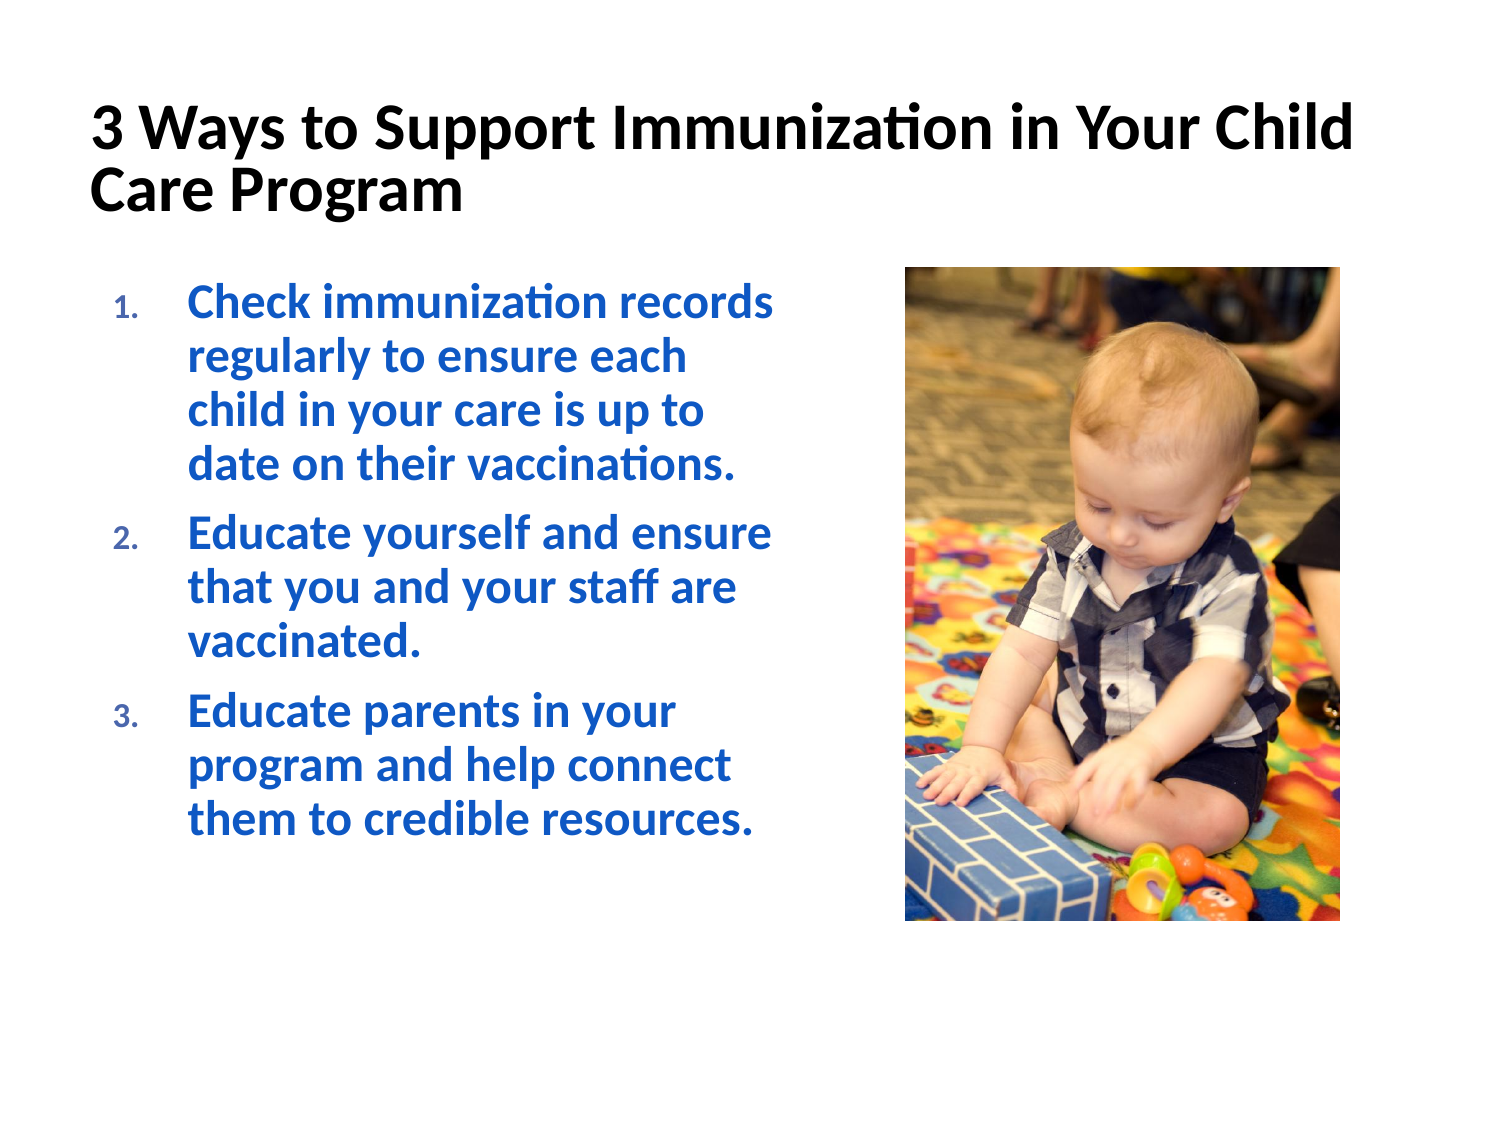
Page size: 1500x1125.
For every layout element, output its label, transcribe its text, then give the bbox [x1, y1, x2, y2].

list Check immunization records regularly to ensure each child in your care is up to date on their vaccinations. Educate yourself and ensure that you and your staff are vaccinated. Educate parents in your program and help connect them to credible resources. [97, 267, 796, 1032]
title 3 Ways to Support Immunization in Your Child Care Program [75, 45, 1425, 233]
picture [905, 267, 1340, 921]
